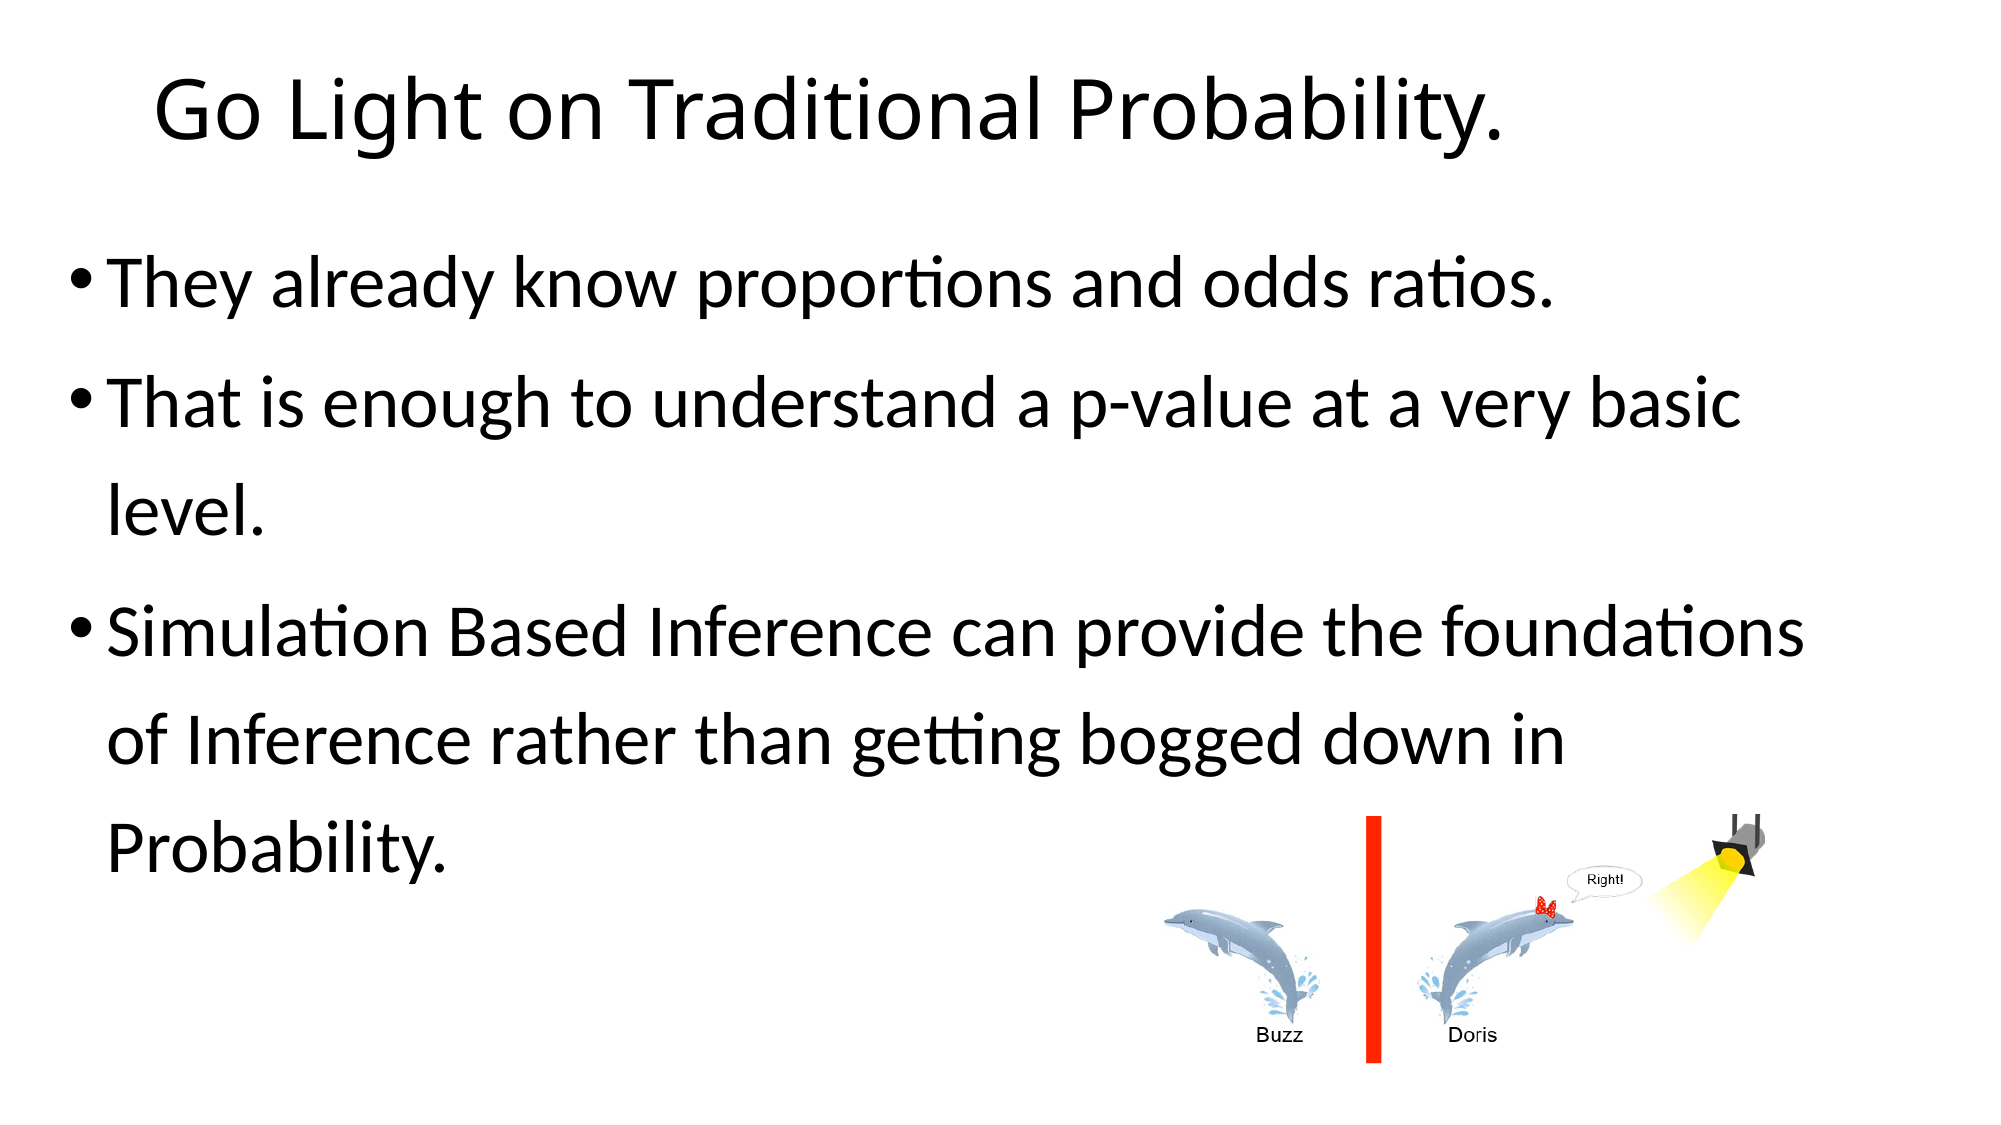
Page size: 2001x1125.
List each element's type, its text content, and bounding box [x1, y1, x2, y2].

list They already know proportions and odds ratios. That is enough to understand a p-value at a very basic level. Simulation Based Inference can provide the foundations of Inference rather than getting bogged down in Probability. [53, 206, 1899, 1019]
title Go Light on Traditional Probability. [137, 59, 1863, 165]
picture [1151, 786, 1804, 1091]
